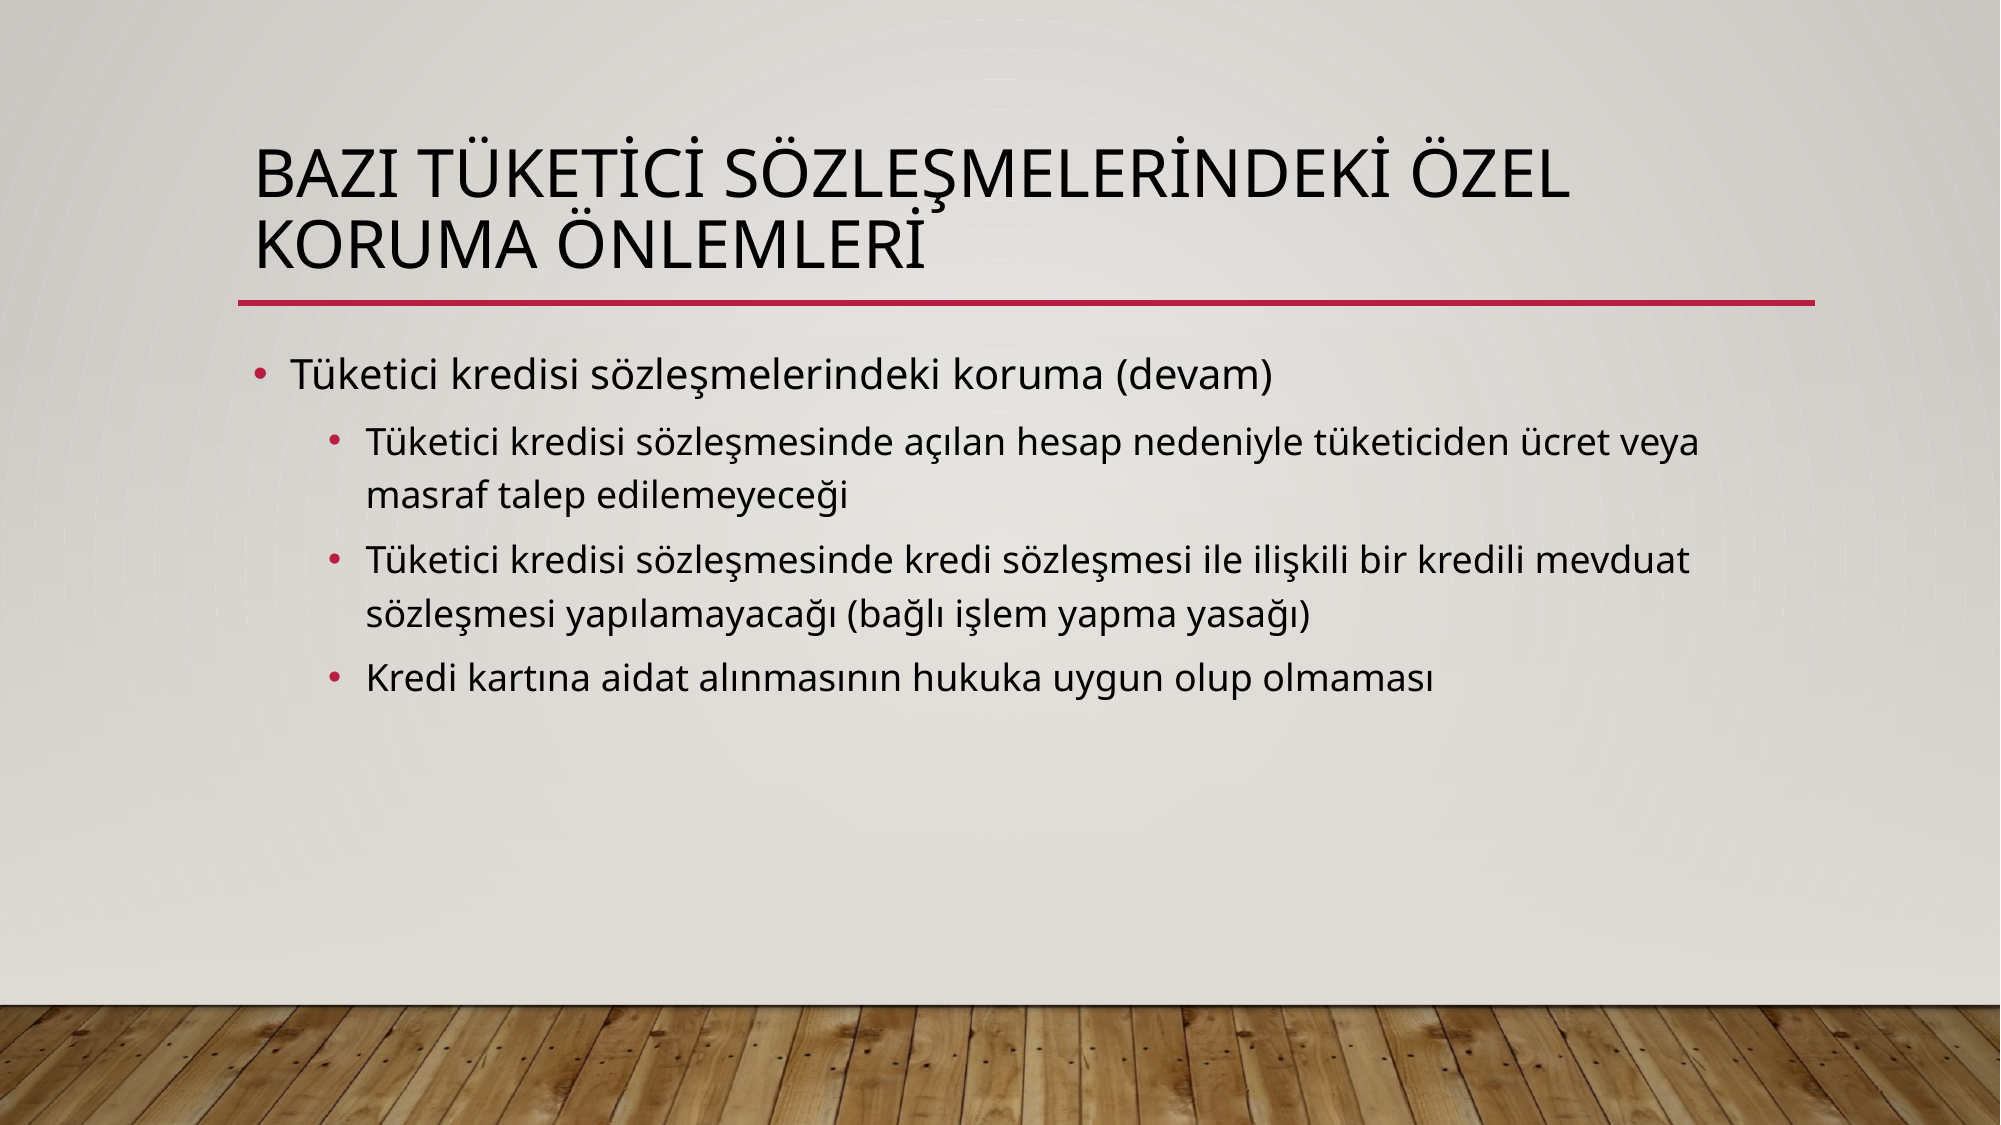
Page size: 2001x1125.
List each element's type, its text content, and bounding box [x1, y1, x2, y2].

list Tüketici kredisi sözleşmelerindeki koruma (devam) Tüketici kredisi sözleşmesinde açılan hesap nedeniyle tüketiciden ücret veya masraf talep edilemeyeceği Tüketici kredisi sözleşmesinde kredi sözleşmesi ile ilişkili bir kredili mevduat sözleşmesi yapılamayacağı (bağlı işlem yapma yasağı) Kredi kartına aidat alınmasının hukuka uygun olup olmaması [238, 330, 1814, 897]
picture [0, 1005, 2000, 1125]
title Bazı tüketici sözleşmelerindeki özel koruma önlemleri [238, 131, 1814, 305]
